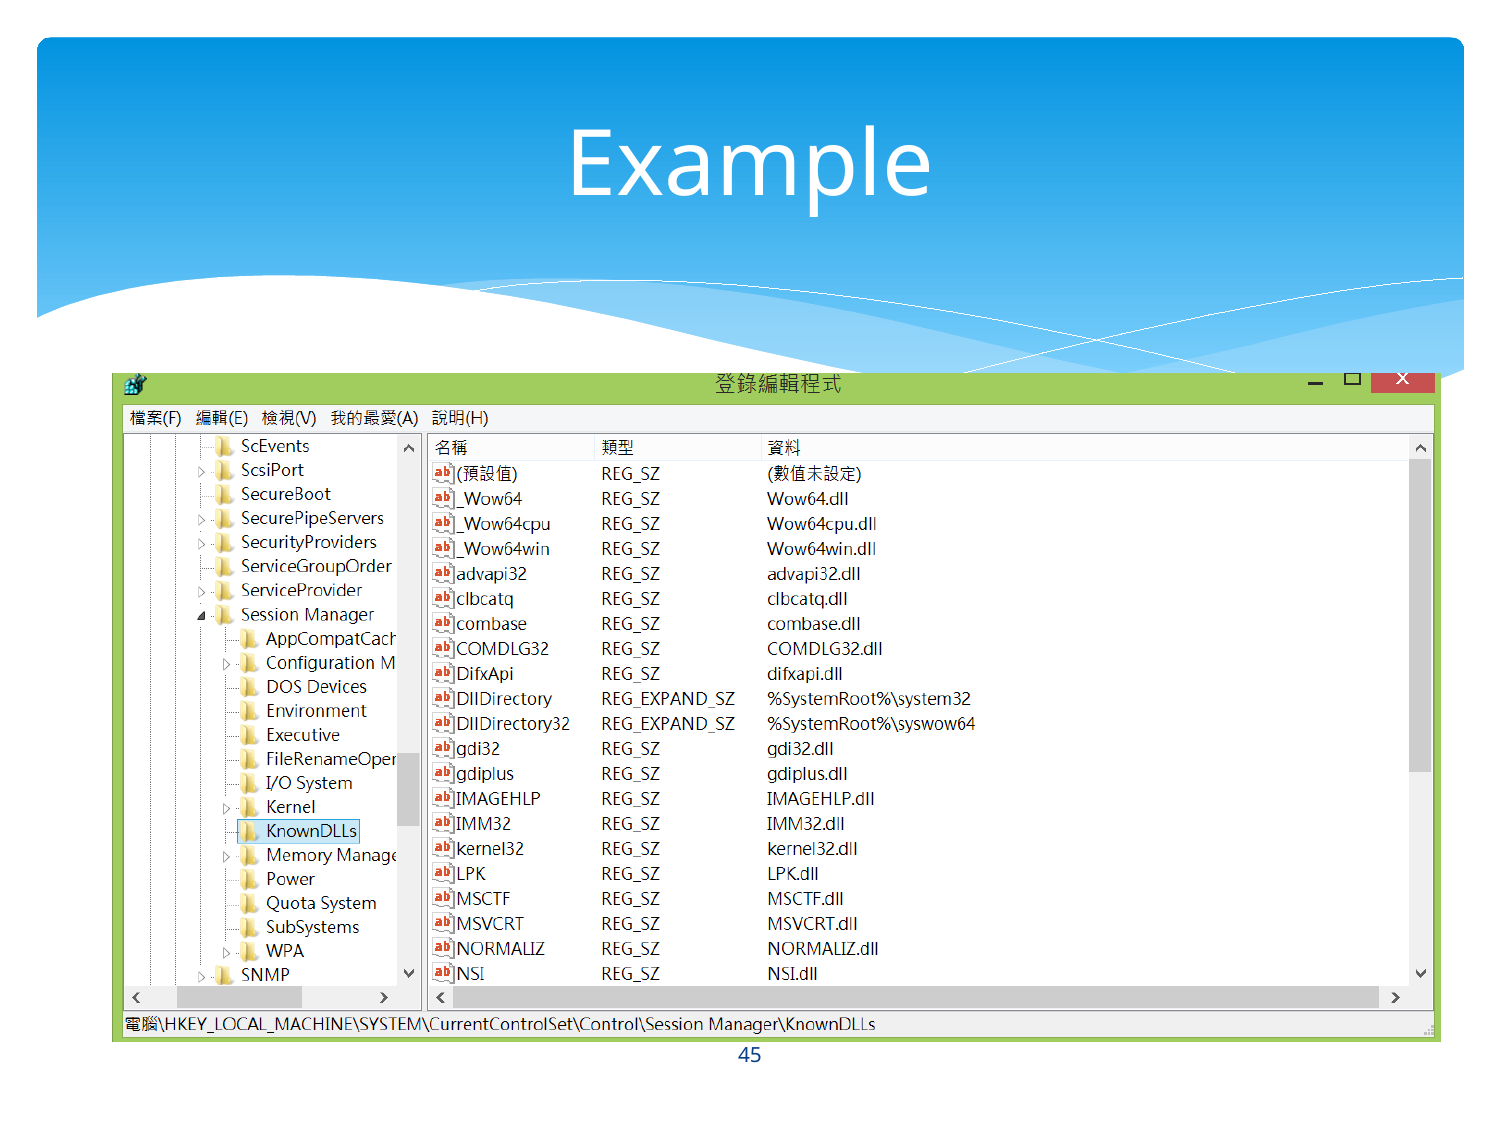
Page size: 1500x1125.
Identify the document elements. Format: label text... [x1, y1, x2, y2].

picture [111, 373, 1442, 1043]
slide_number 45 [654, 1053, 846, 1086]
title Example [75, 55, 1425, 261]
